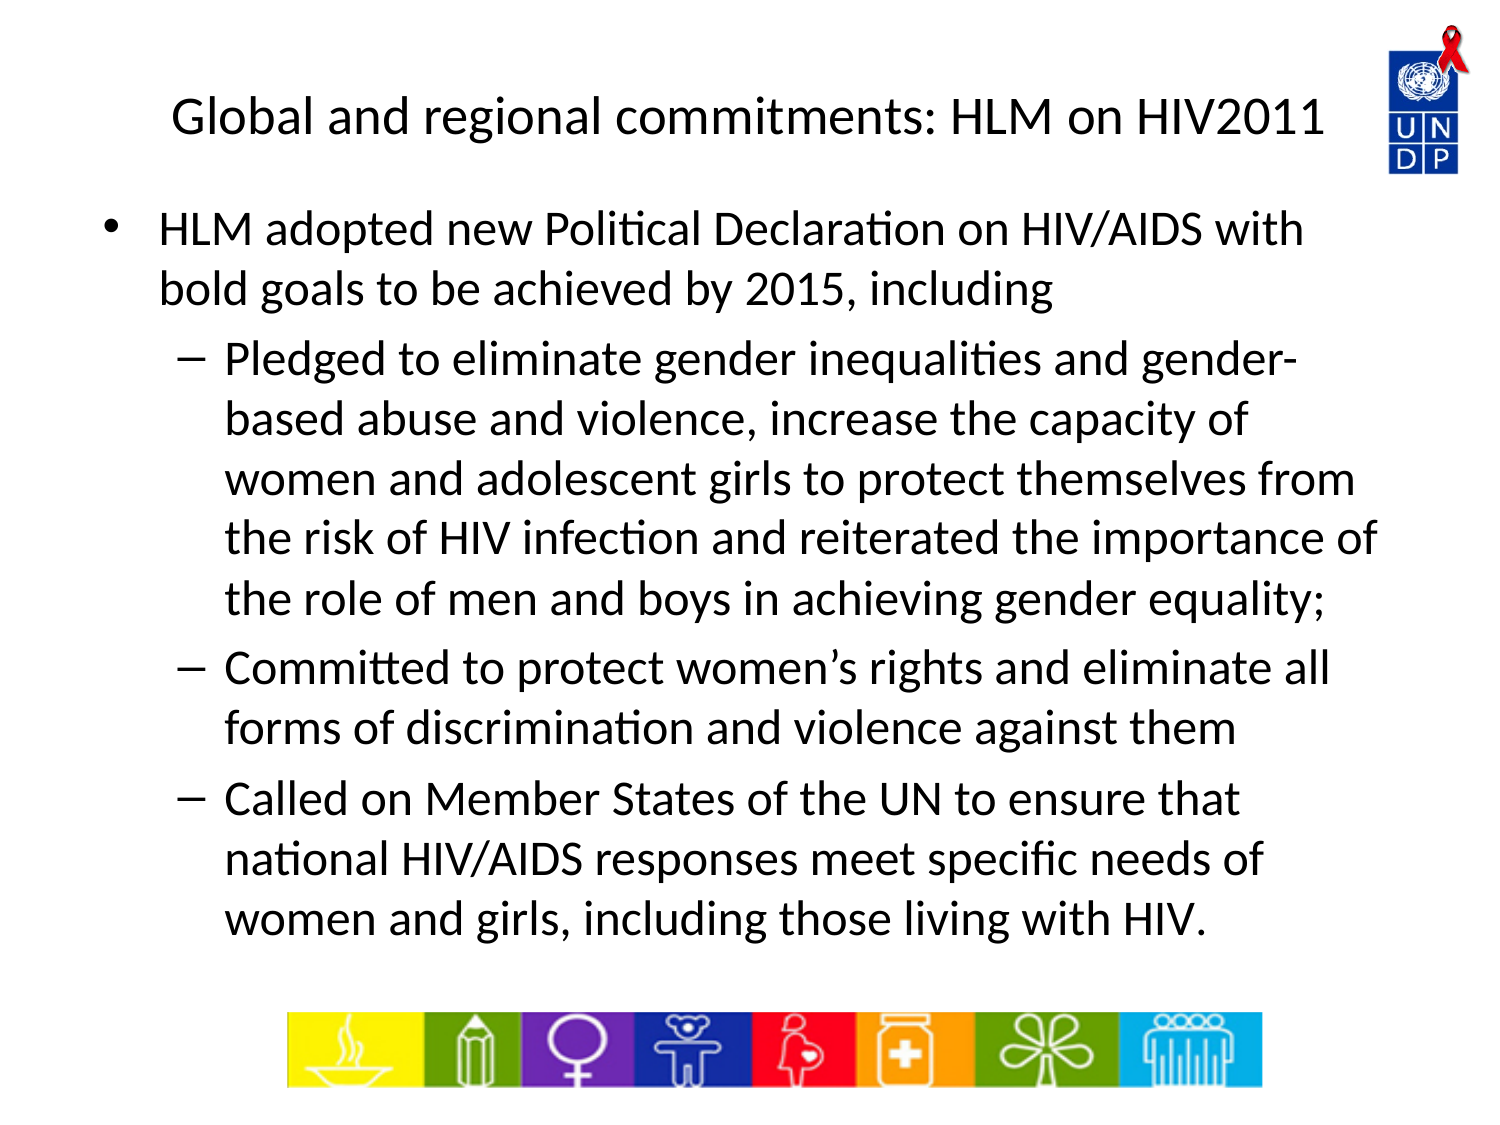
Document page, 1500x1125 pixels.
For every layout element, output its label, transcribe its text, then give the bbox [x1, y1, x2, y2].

picture [287, 1063, 1263, 1088]
title Global and regional commitments: HLM on HIV2011 [75, 50, 1425, 175]
list HLM adopted new Political Declaration on HIV/AIDS with bold goals to be achieved by 2015, including Pledged to eliminate gender inequalities and gender-based abuse and violence, increase the capacity of women and adolescent girls to protect themselves from the risk of HIV infection and reiterated the importance of the role of men and boys in achieving gender equality; Committed to protect women’s rights and eliminate all forms of discrimination and violence against them Called on Member States of the UN to ensure that national HIV/AIDS responses meet specific needs of women and girls, including those living with HIV. [87, 187, 1413, 1063]
picture [1387, 24, 1471, 175]
